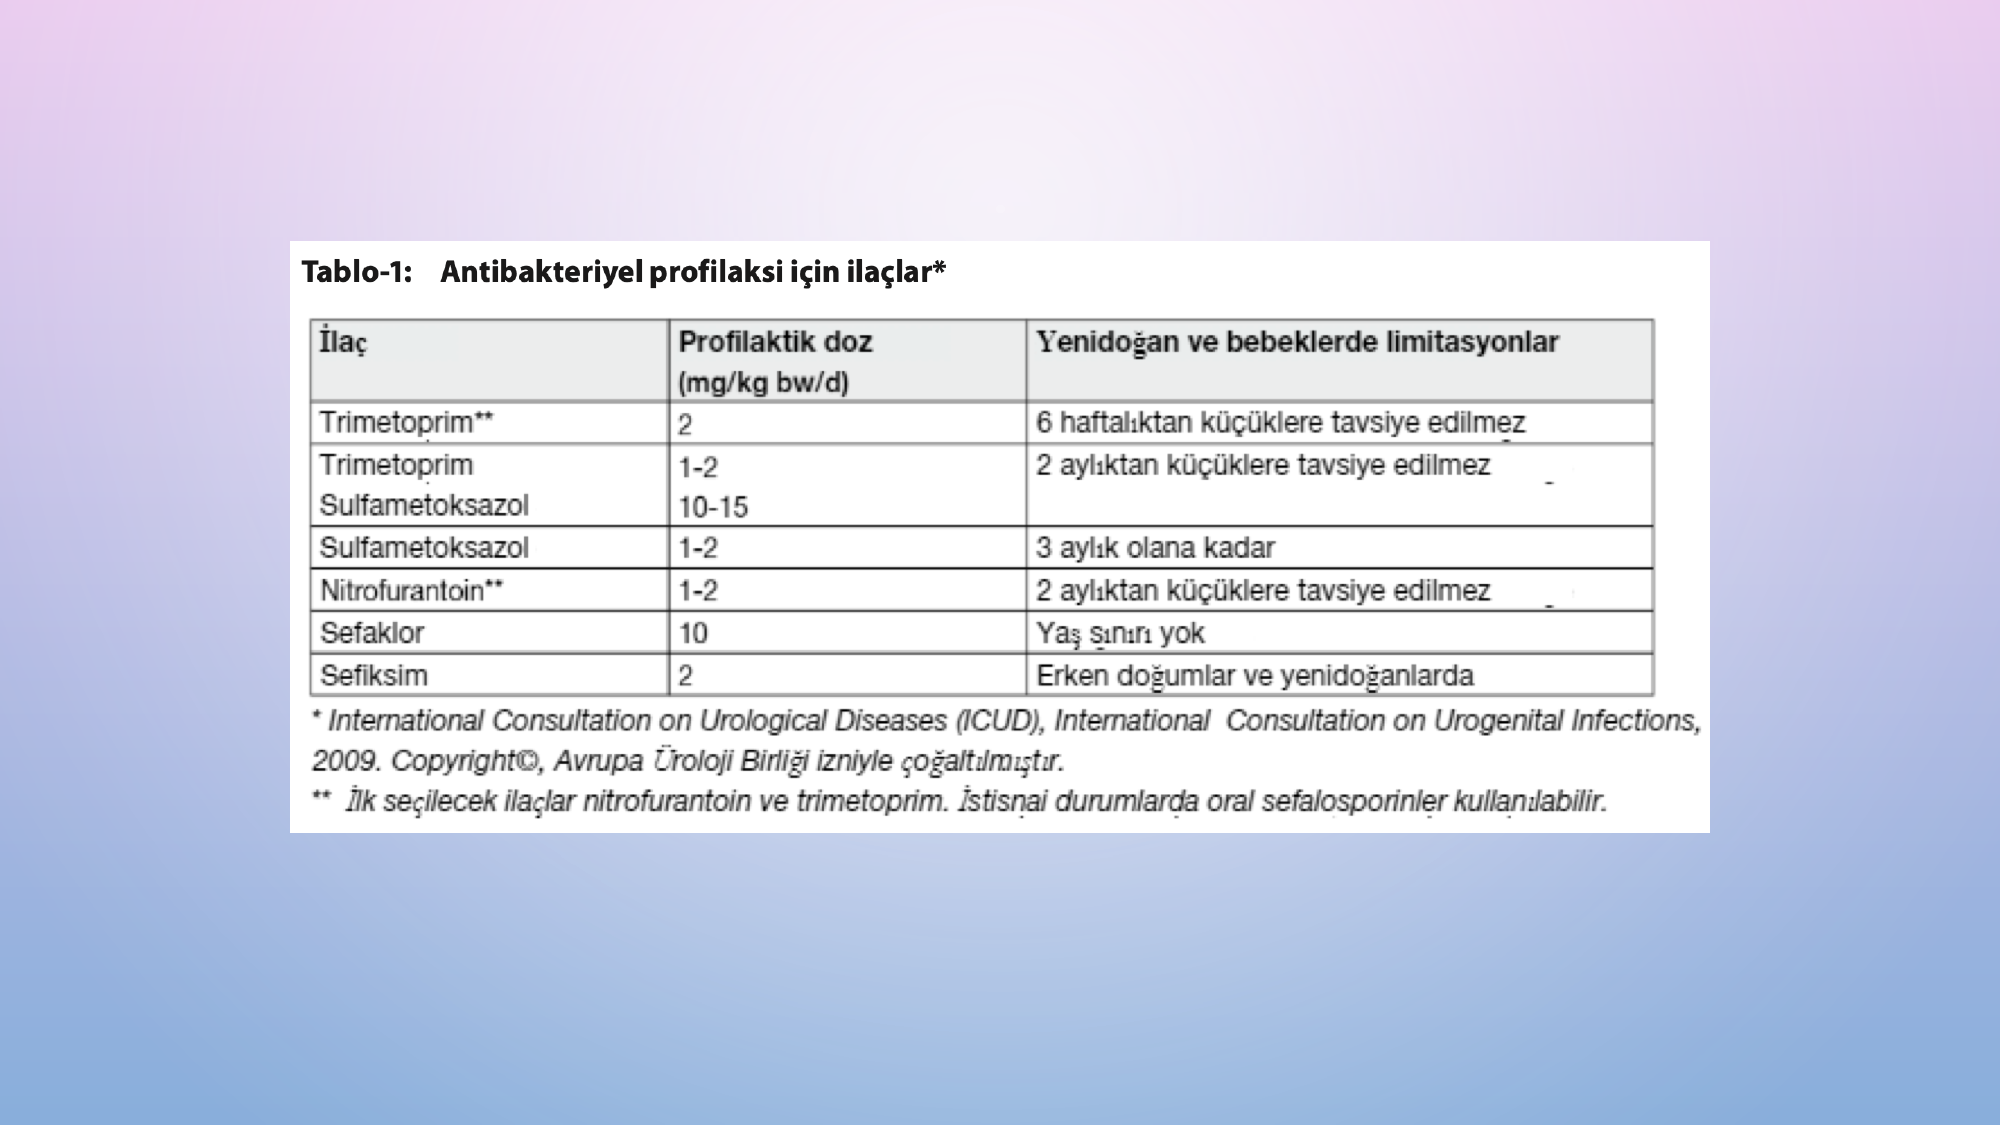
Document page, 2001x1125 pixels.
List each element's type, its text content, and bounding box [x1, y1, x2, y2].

title KOMPLİKE OLMAYAN SİSTİT [0, 0, 2000, 615]
picture [289, 241, 1710, 833]
